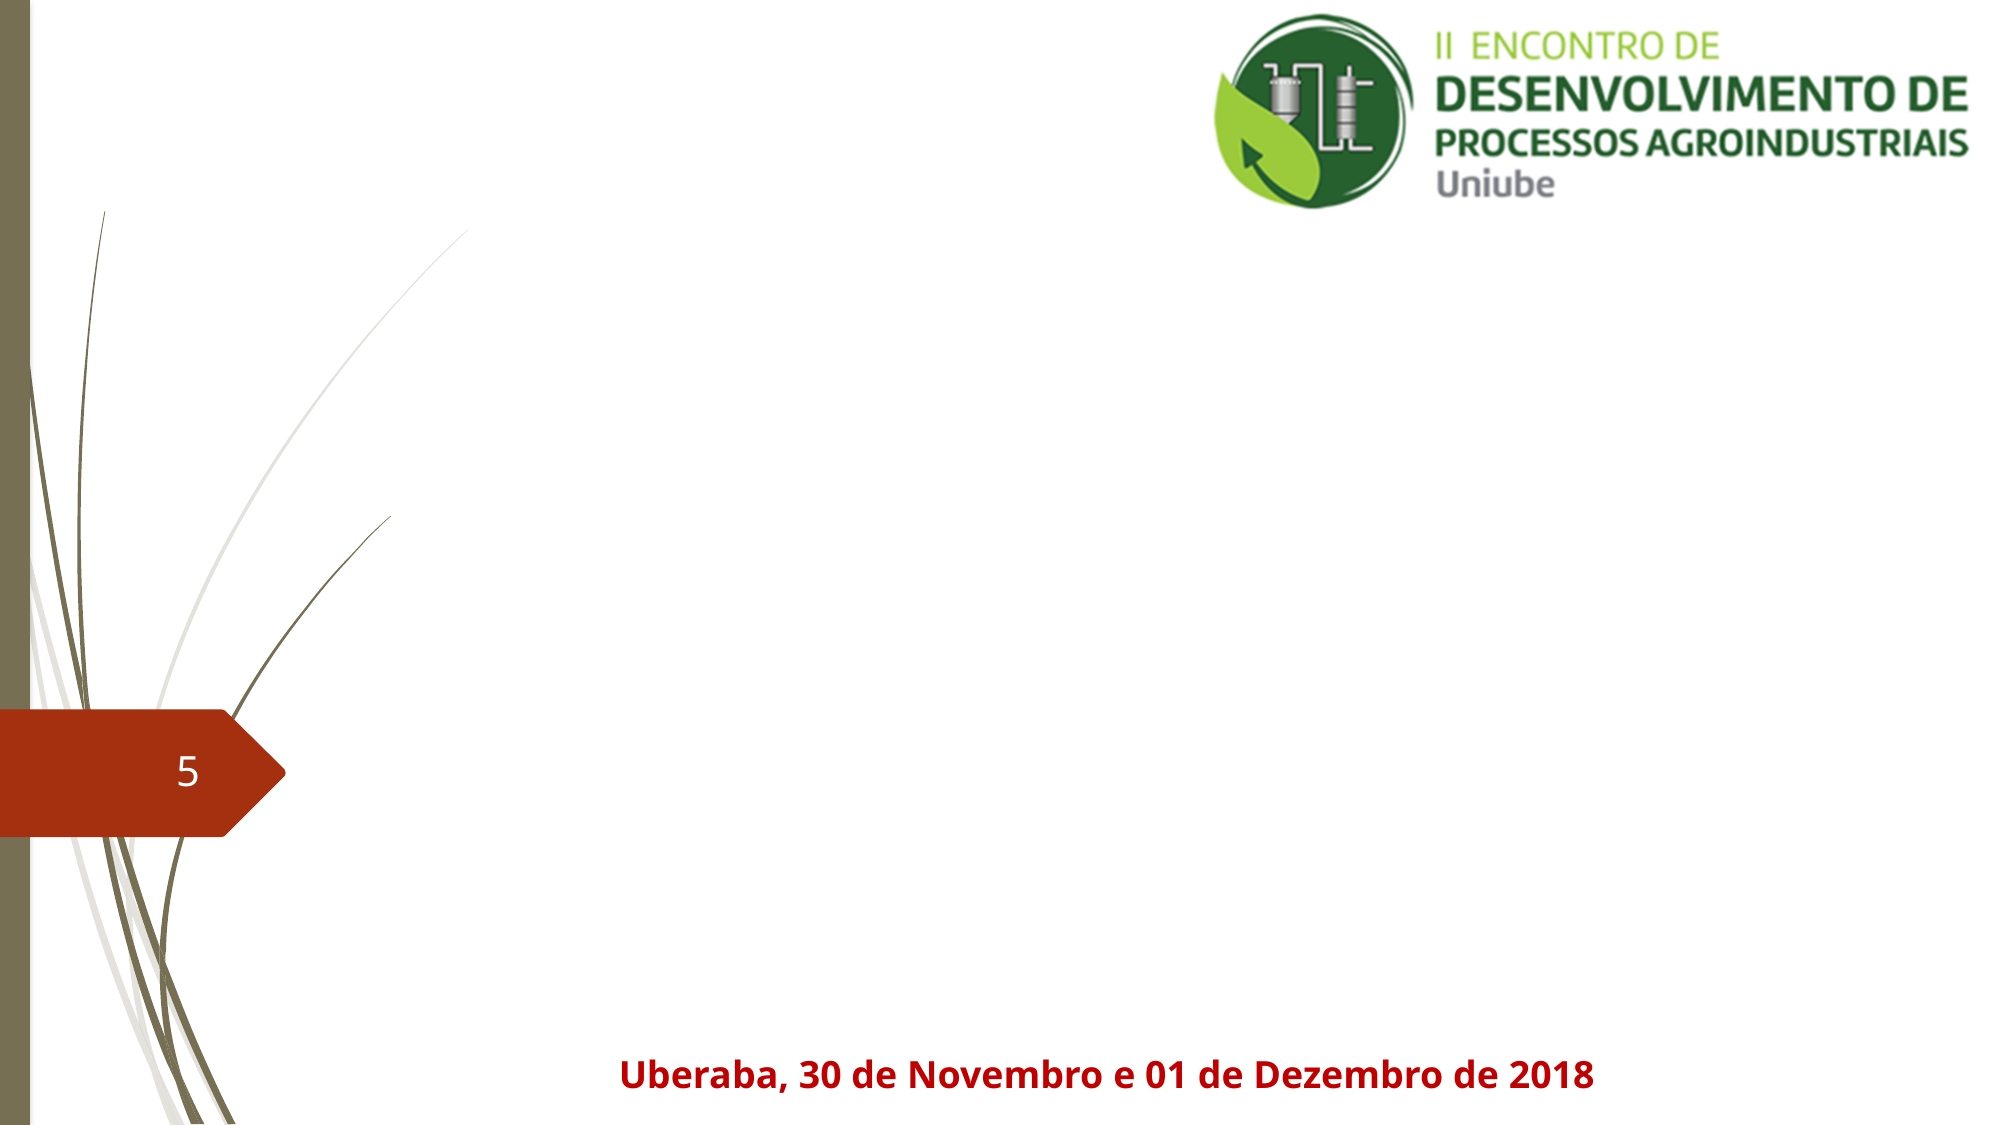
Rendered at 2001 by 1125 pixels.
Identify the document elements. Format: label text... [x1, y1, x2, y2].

footer Uberaba, 30 de Novembro e 01 de Dezembro de 2018 [482, 1043, 1733, 1103]
slide_number 5 [87, 743, 216, 803]
picture [1172, 1, 2000, 218]
